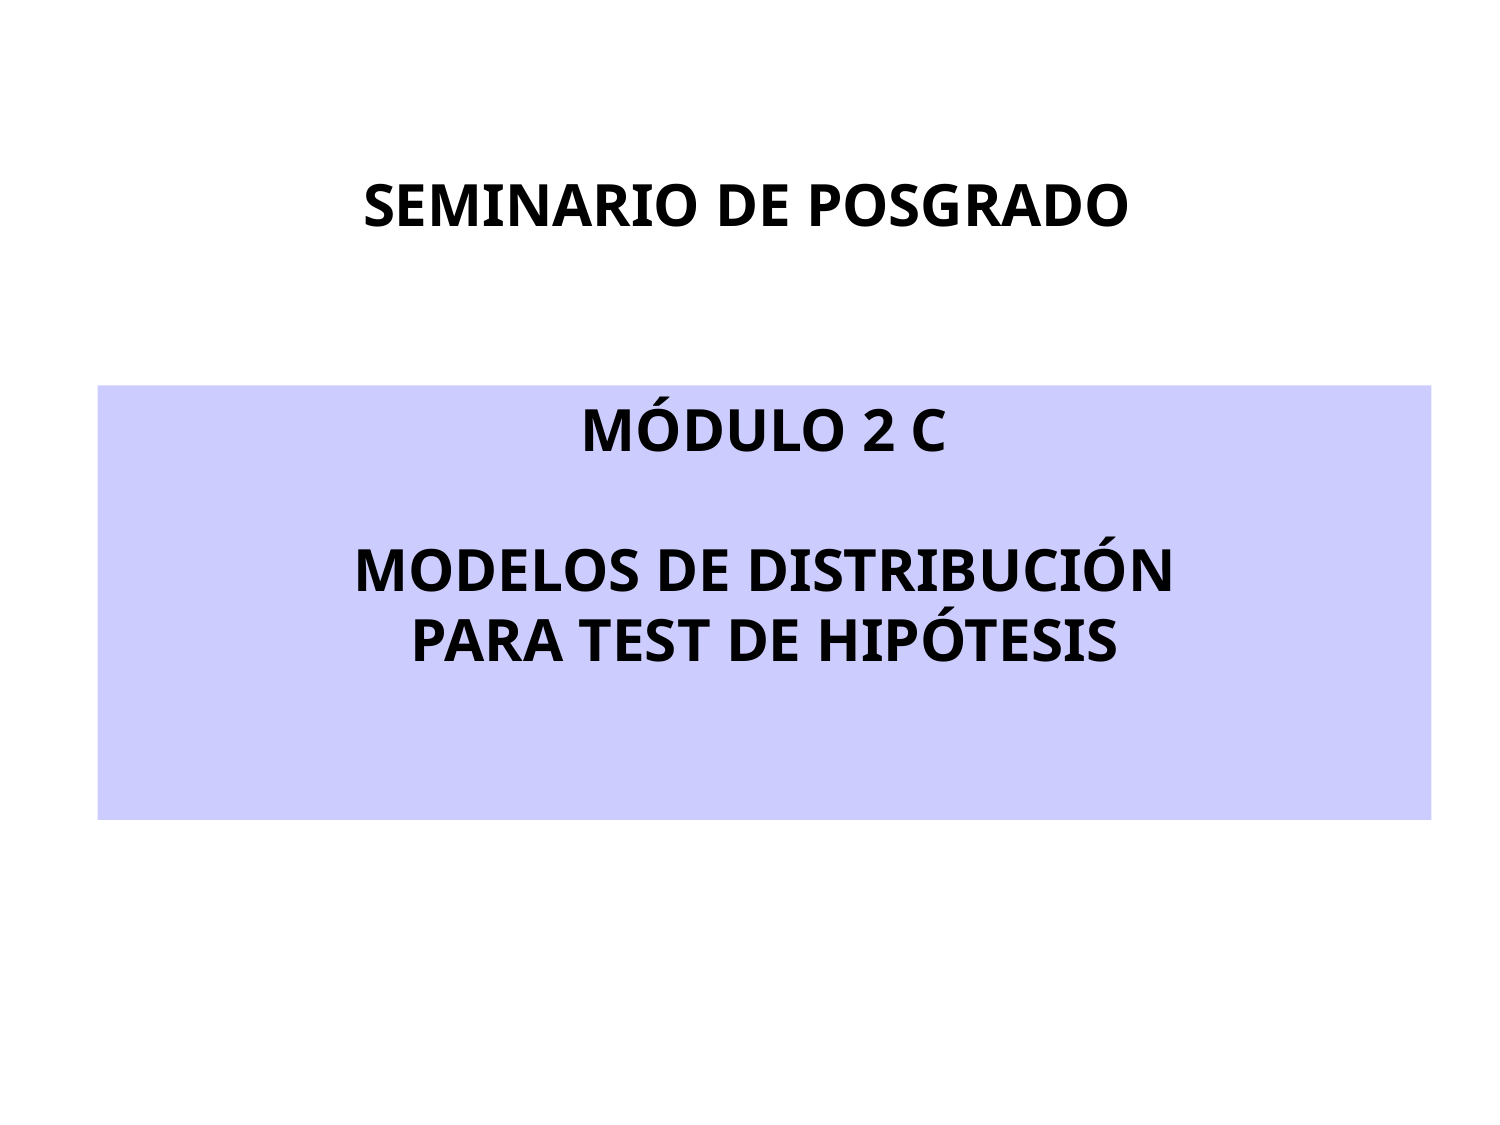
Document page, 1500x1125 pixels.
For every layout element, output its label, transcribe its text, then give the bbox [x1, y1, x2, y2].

text_box SEMINARIO DE POSGRADO [348, 160, 1306, 246]
text_box MÓDULO 2 C MODELOS DE DISTRIBUCIÓN PARA TEST DE HIPÓTESIS [97, 385, 1432, 820]
